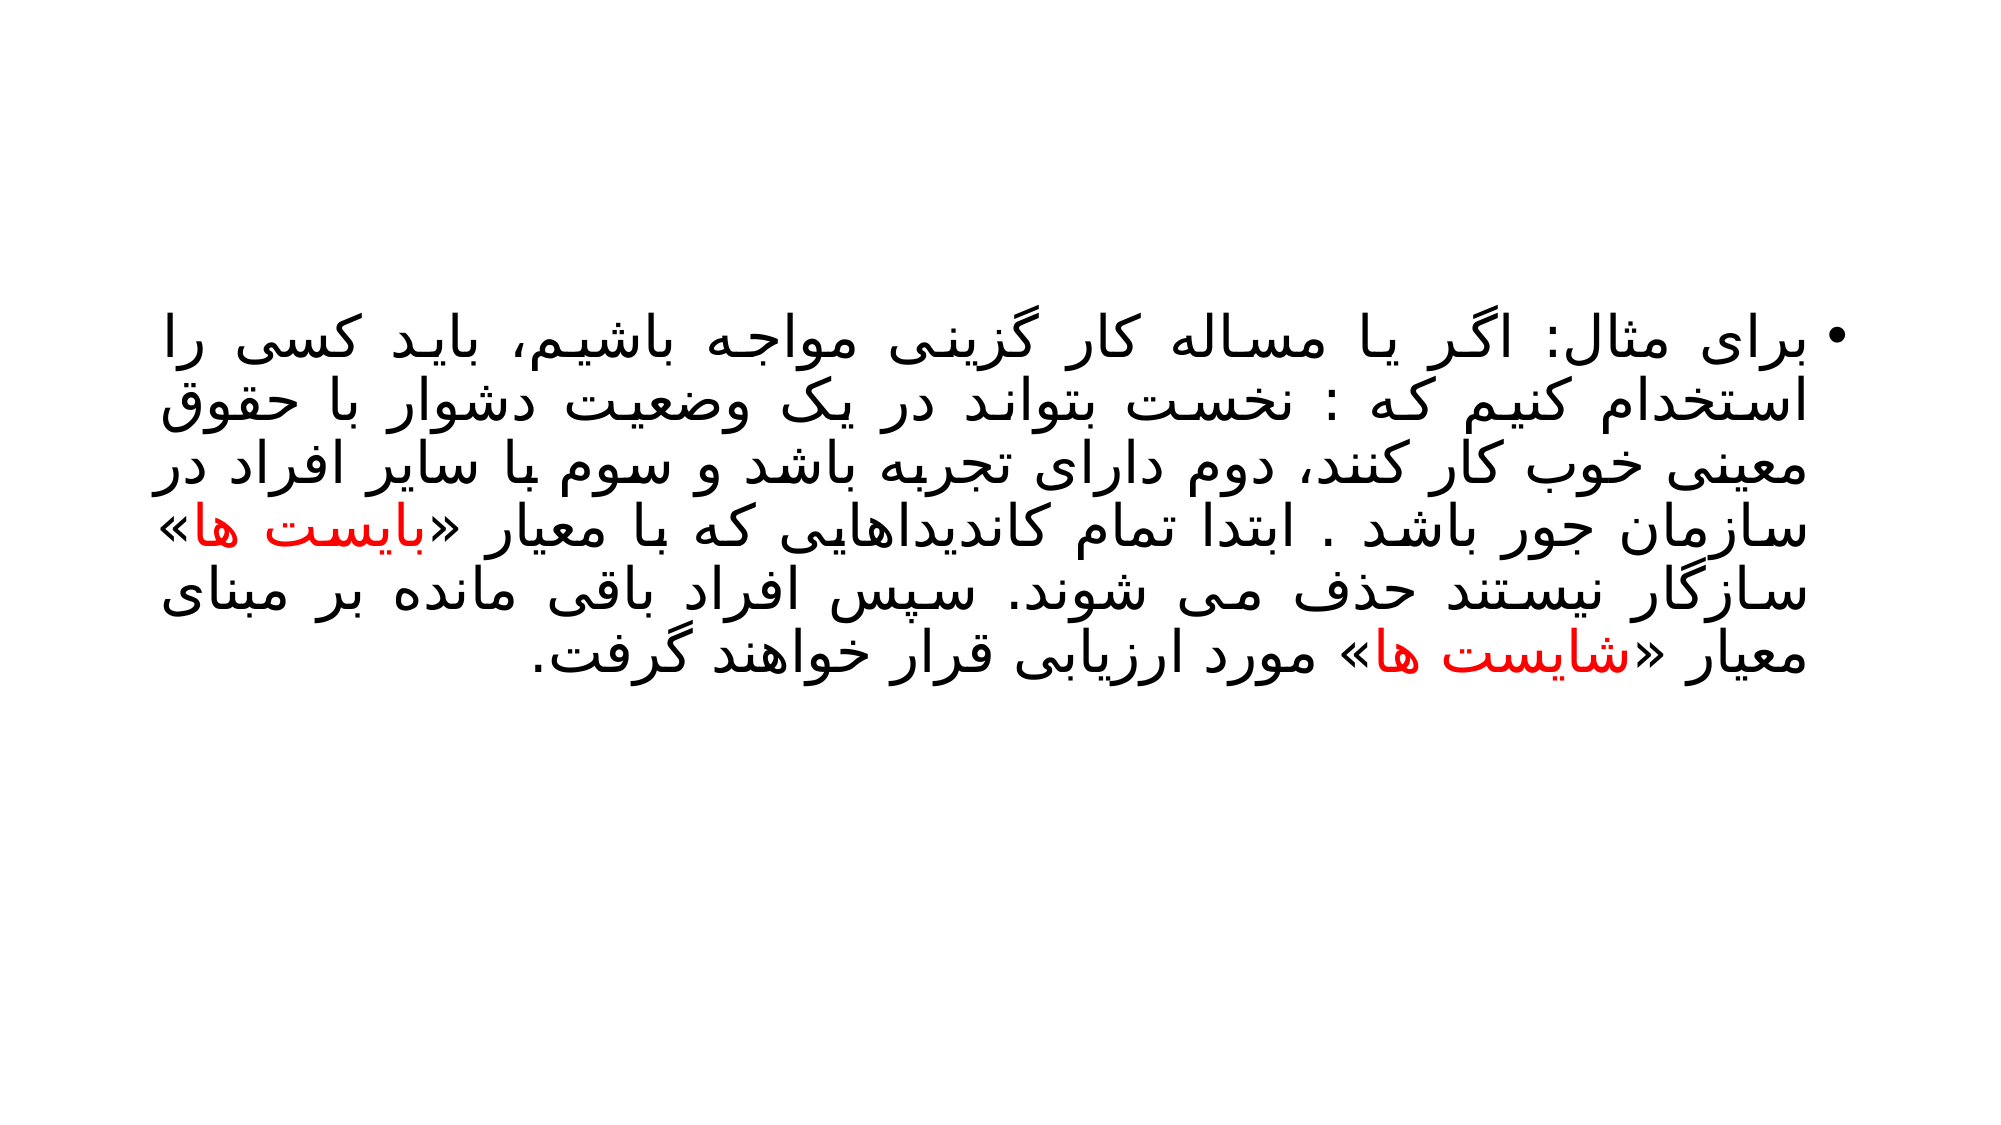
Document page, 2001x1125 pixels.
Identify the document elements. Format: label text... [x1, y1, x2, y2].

list برای مثال: اگر یا مساله کار گزینی مواجه باشیم، باید کسی را استخدام کنیم که : نخست بتواند در یک وضعیت دشوار با حقوق معینی خوب کار کنند، دوم دارای تجربه باشد و سوم با سایر افراد در سازمان جور باشد . ابتدا تمام کاندیداهایی که با معیار «بایست ها» سازگار نیستند حذف می شوند. سپس افراد باقی مانده بر مبنای معیار «شایست ها» مورد ارزیابی قرار خواهند گرفت. [137, 299, 1863, 1014]
